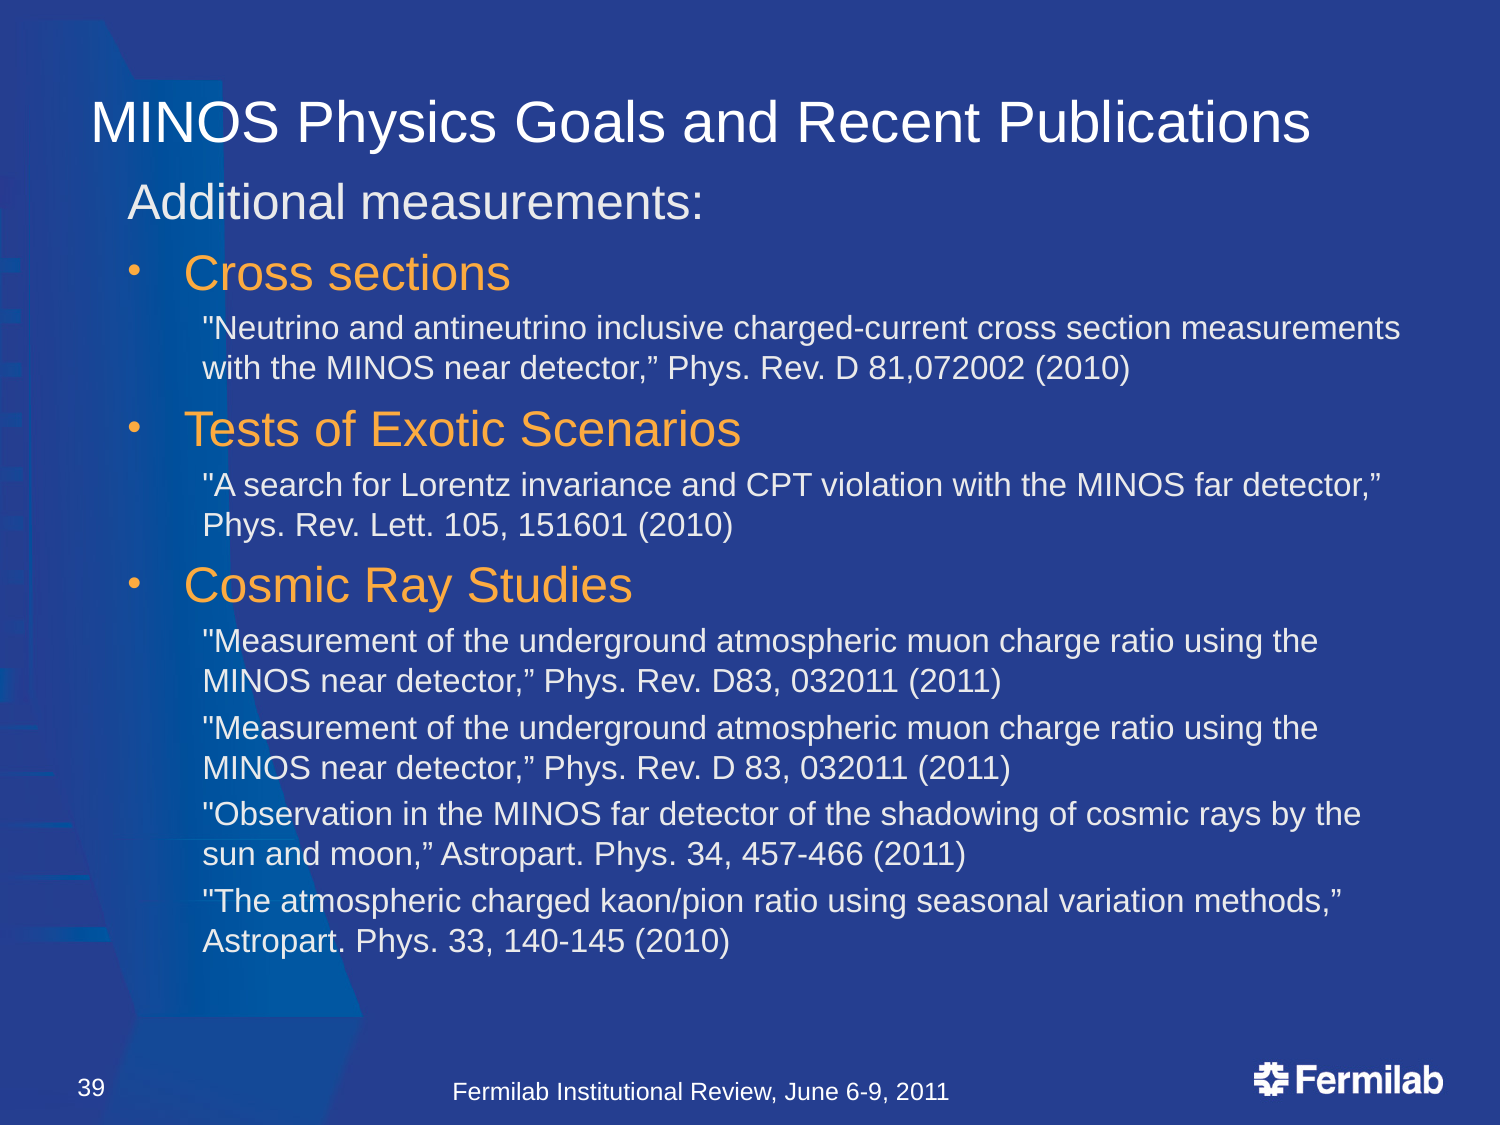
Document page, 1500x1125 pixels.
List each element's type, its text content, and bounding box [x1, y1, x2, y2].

footer Fermilab Institutional Review, June 6-9, 2011 [437, 1037, 1048, 1113]
text_box Additional measurements: Cross sections "Neutrino and antineutrino inclusive charged-current cross section measurements with the MINOS near detector,” Phys. Rev. D 81,072002 (2010) Tests of Exotic Scenarios "A search for Lorentz invariance and CPT violation with the MINOS far detector,” Phys. Rev. Lett. 105, 151601 (2010) Cosmic Ray Studies "Measurement of the underground atmospheric muon charge ratio using the MINOS near detector,” Phys. Rev. D83, 032011 (2011) "Measurement of the underground atmospheric muon charge ratio using the MINOS near detector,” Phys. Rev. D 83, 032011 (2011) "Observation in the MINOS far detector of the shadowing of cosmic rays by the sun and moon,” Astropart. Phys. 34, 457-466 (2011) "The atmospheric charged kaon/pion ratio using seasonal variation methods,” Astropart. Phys. 33, 140-145 (2010) [112, 162, 1425, 967]
picture [0, 0, 1500, 1125]
slide_number 39 [62, 1034, 376, 1110]
text_box MINOS Physics Goals and Recent Publications [75, 37, 1475, 200]
